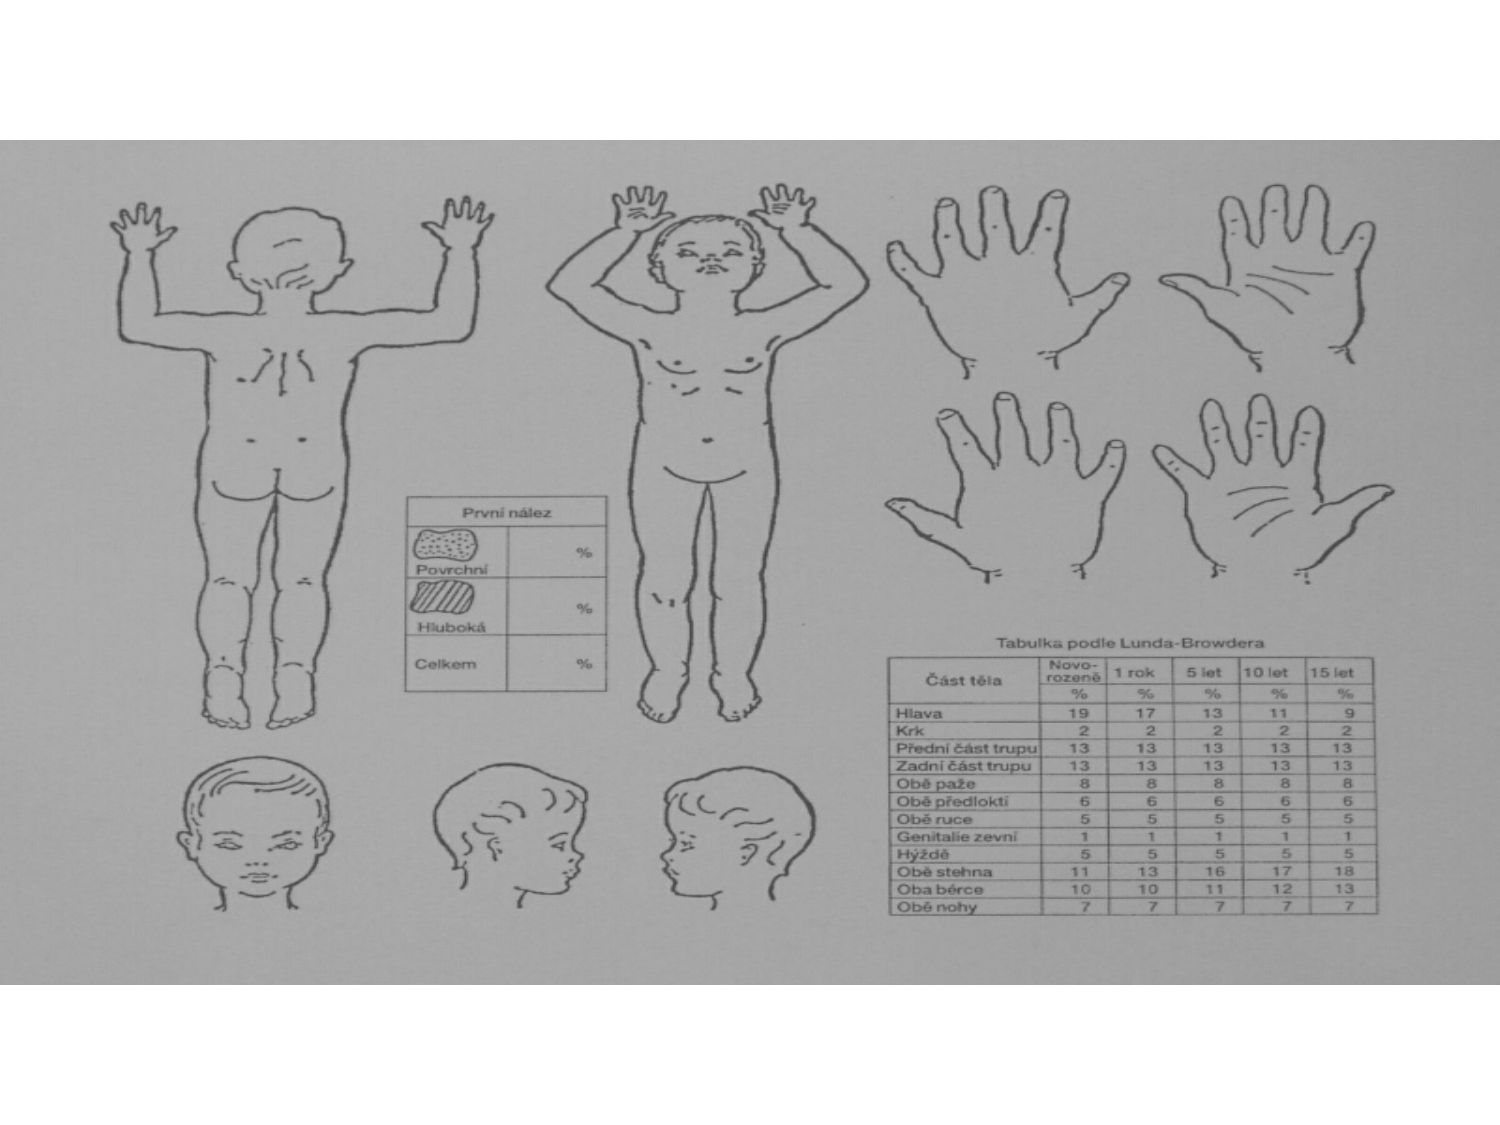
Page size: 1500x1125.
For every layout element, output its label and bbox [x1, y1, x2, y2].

picture [0, 140, 1500, 985]
